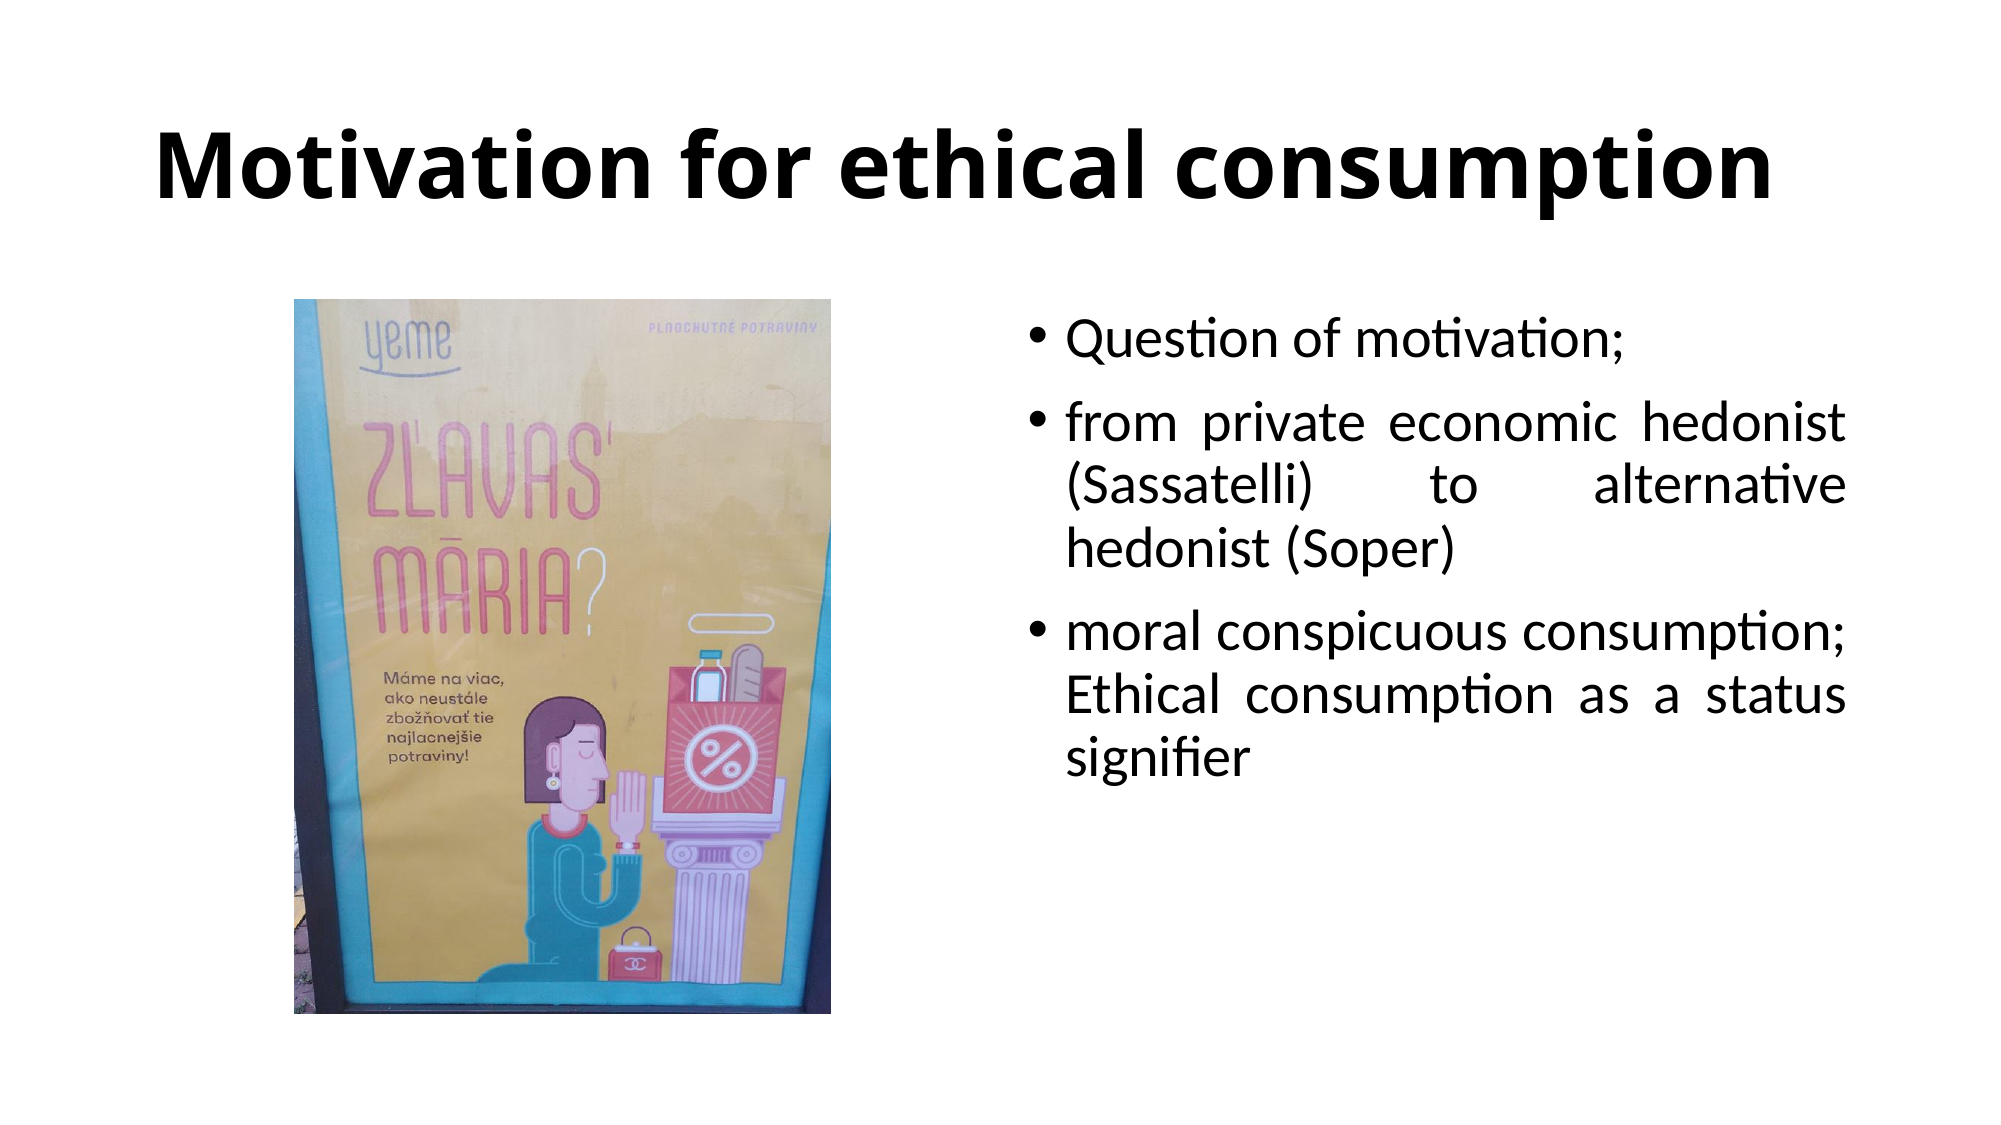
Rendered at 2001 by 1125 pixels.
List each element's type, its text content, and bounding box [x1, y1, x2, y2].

list Question of motivation; from private economic hedonist (Sassatelli) to alternative hedonist (Soper) moral conspicuous consumption; Ethical consumption as a status signifier [1012, 299, 1863, 1014]
title Motivation for ethical consumption [137, 59, 1863, 278]
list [294, 299, 831, 1014]
